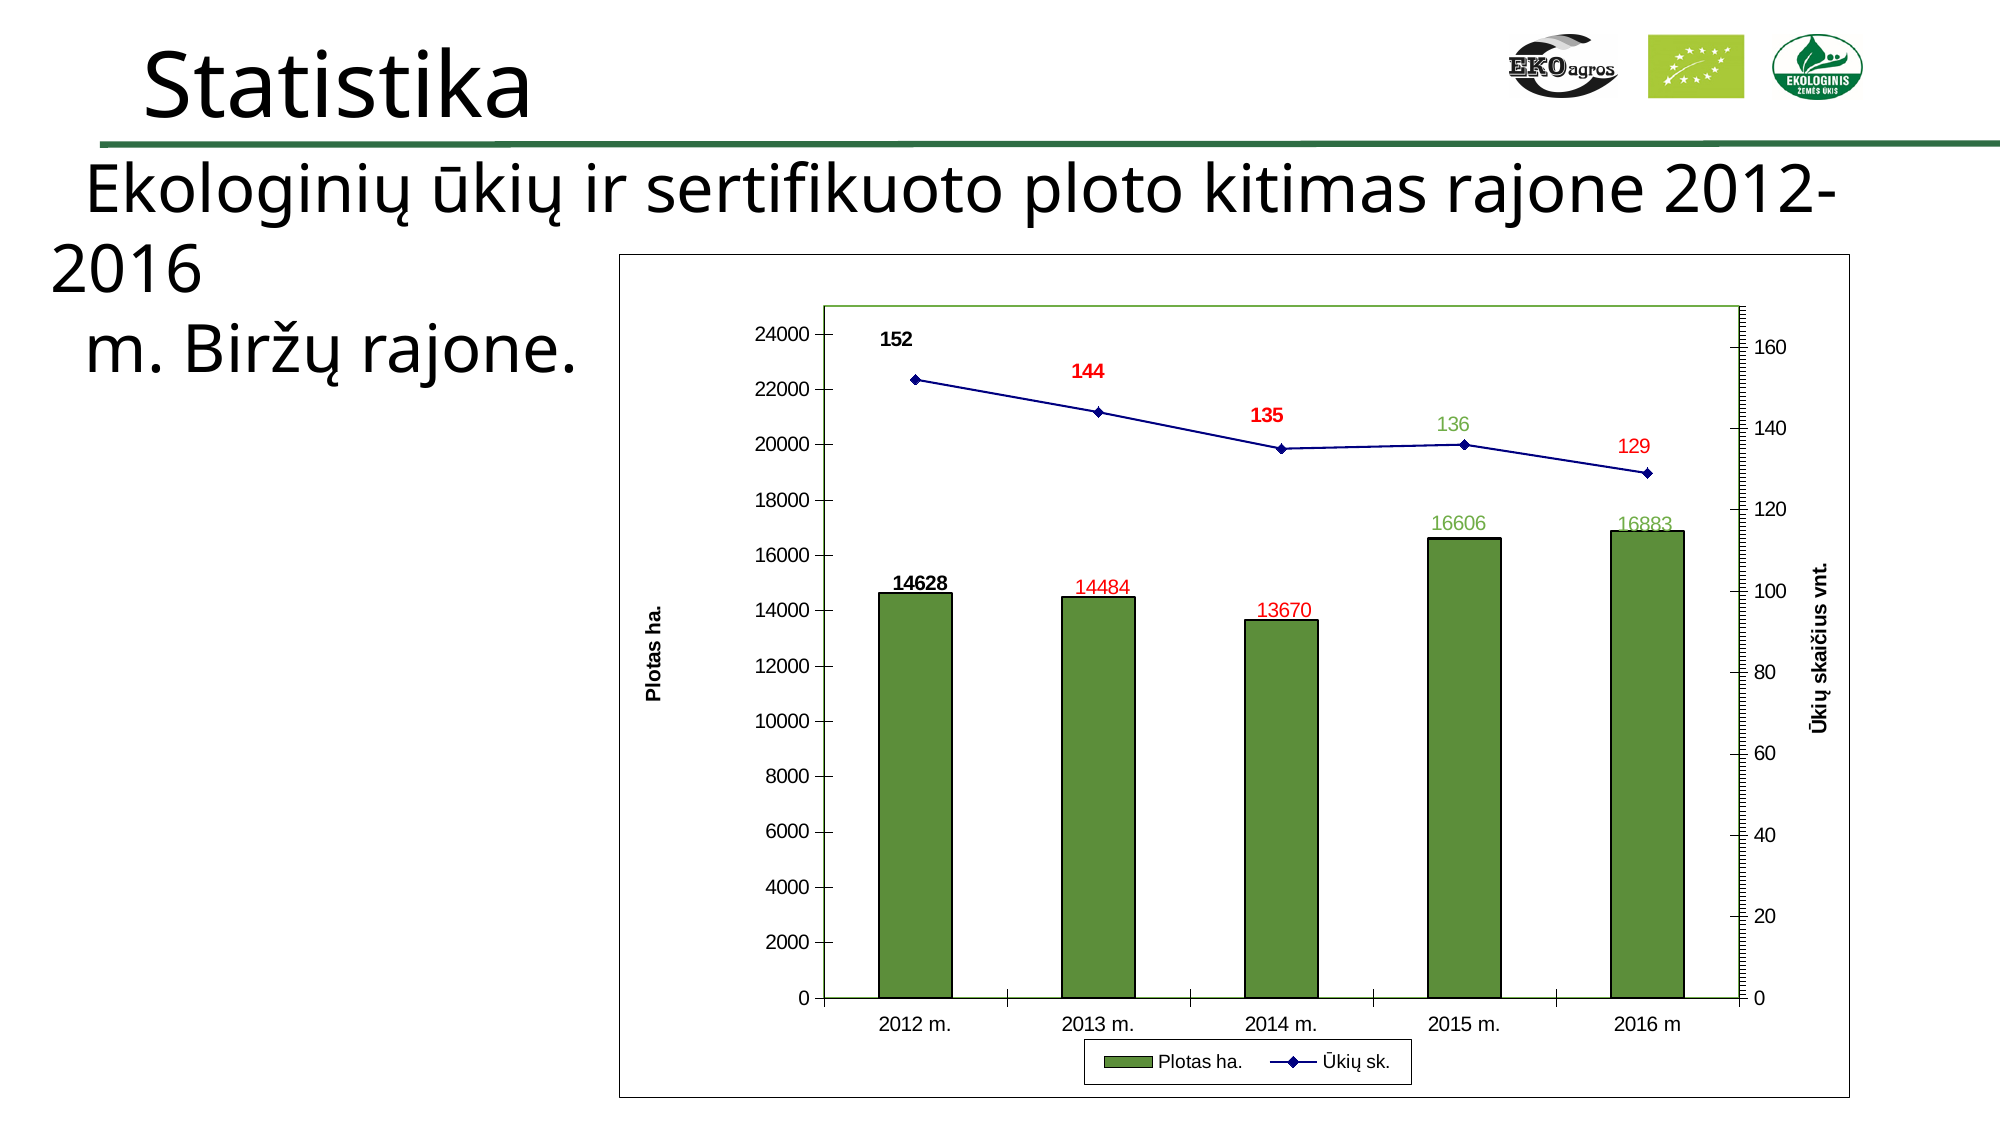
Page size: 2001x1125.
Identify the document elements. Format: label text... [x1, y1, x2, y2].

slide_number 4 [1412, 1042, 1863, 1103]
text_box Ekologinių ūkių ir sertifikuoto ploto kitimas rajone 2012-2016 m. Biržų rajone. [35, 138, 1963, 394]
picture [1772, 34, 1863, 101]
chart [618, 254, 1850, 1098]
text_box Statistika [35, 0, 619, 143]
picture [1509, 34, 1618, 98]
picture [1646, 34, 1745, 99]
